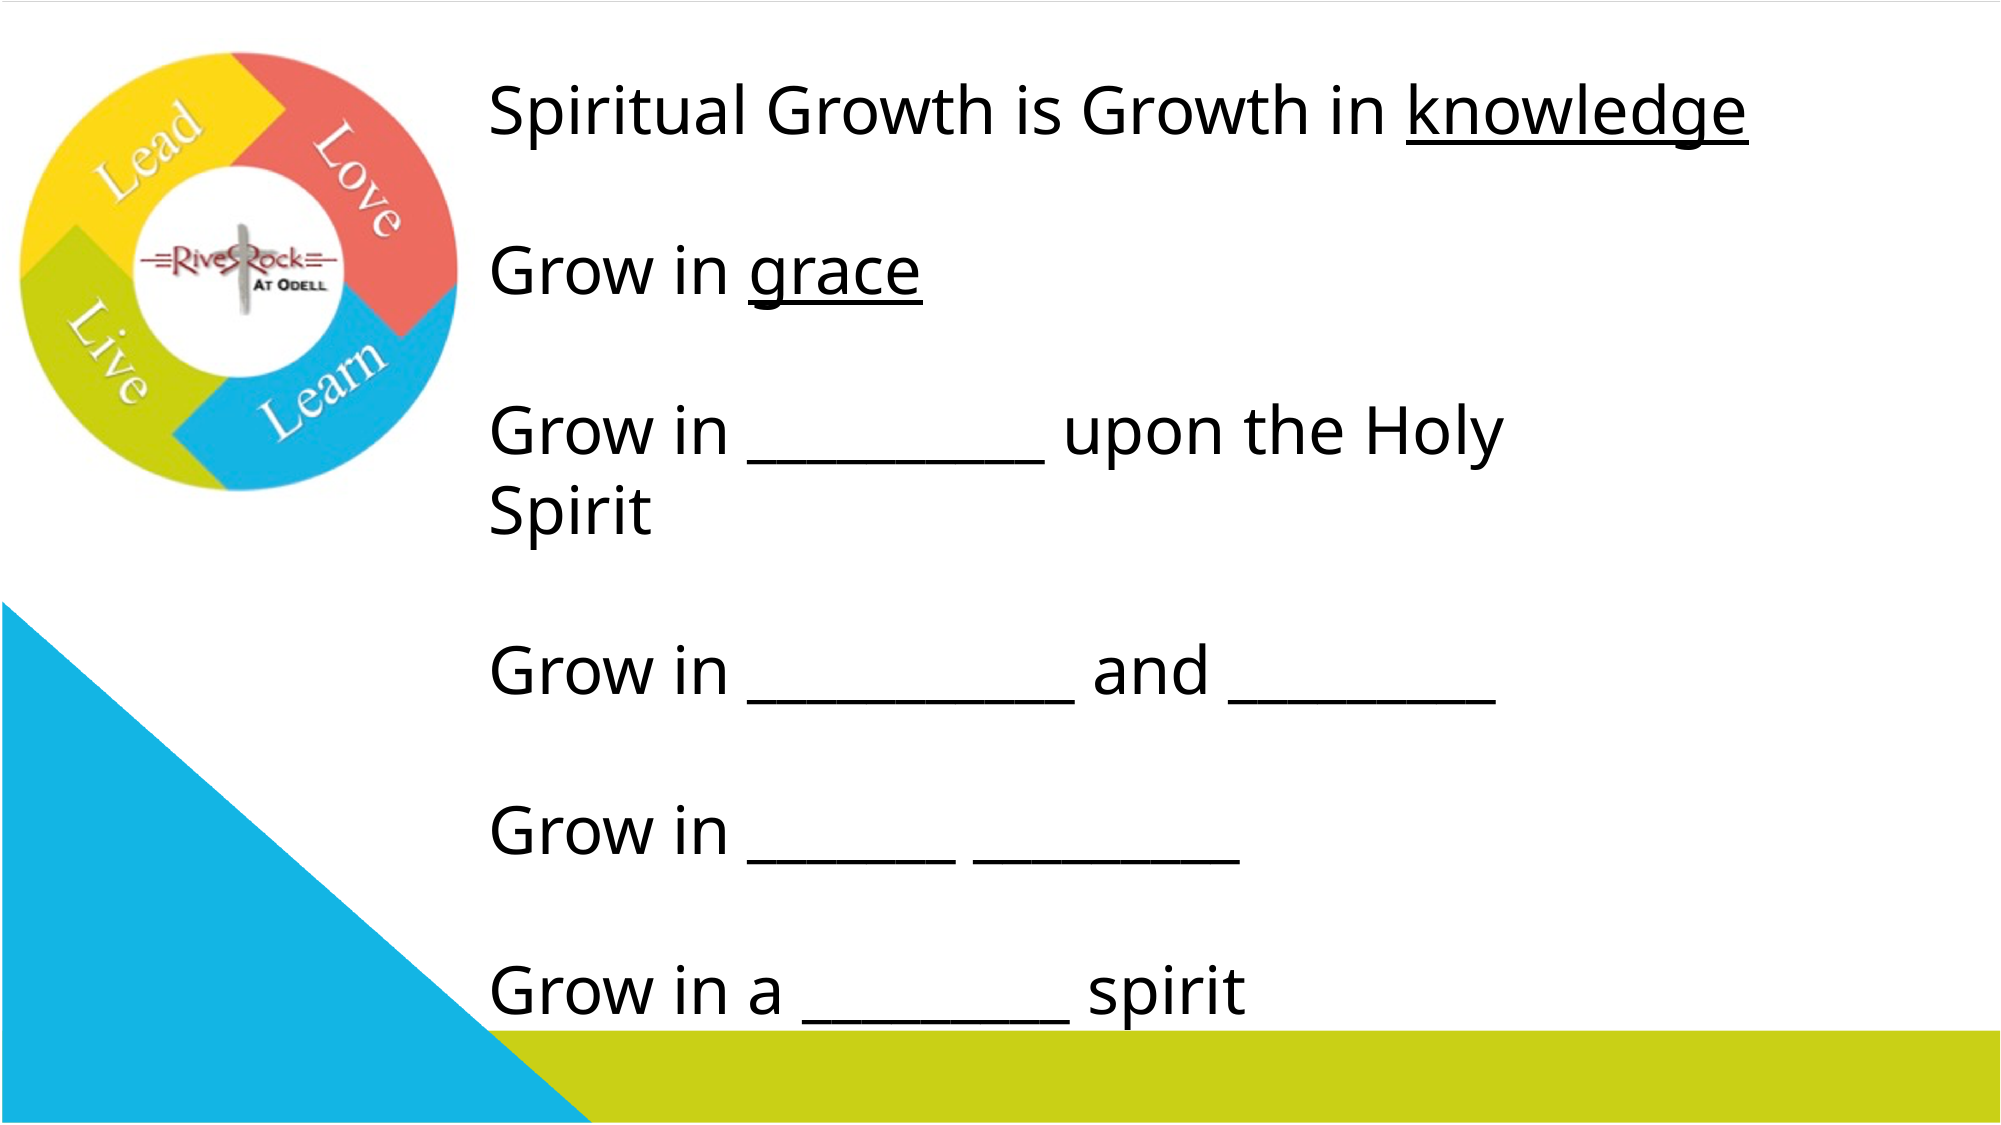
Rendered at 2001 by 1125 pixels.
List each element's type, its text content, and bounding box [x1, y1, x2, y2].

picture [0, 0, 2001, 1125]
text_box Spiritual Growth is Growth in knowledge Grow in grace Grow in __________ upon the Holy Spirit Grow in ___________ and _________ Grow in _______ _________ Grow in a _________ spirit [474, 60, 1977, 1115]
